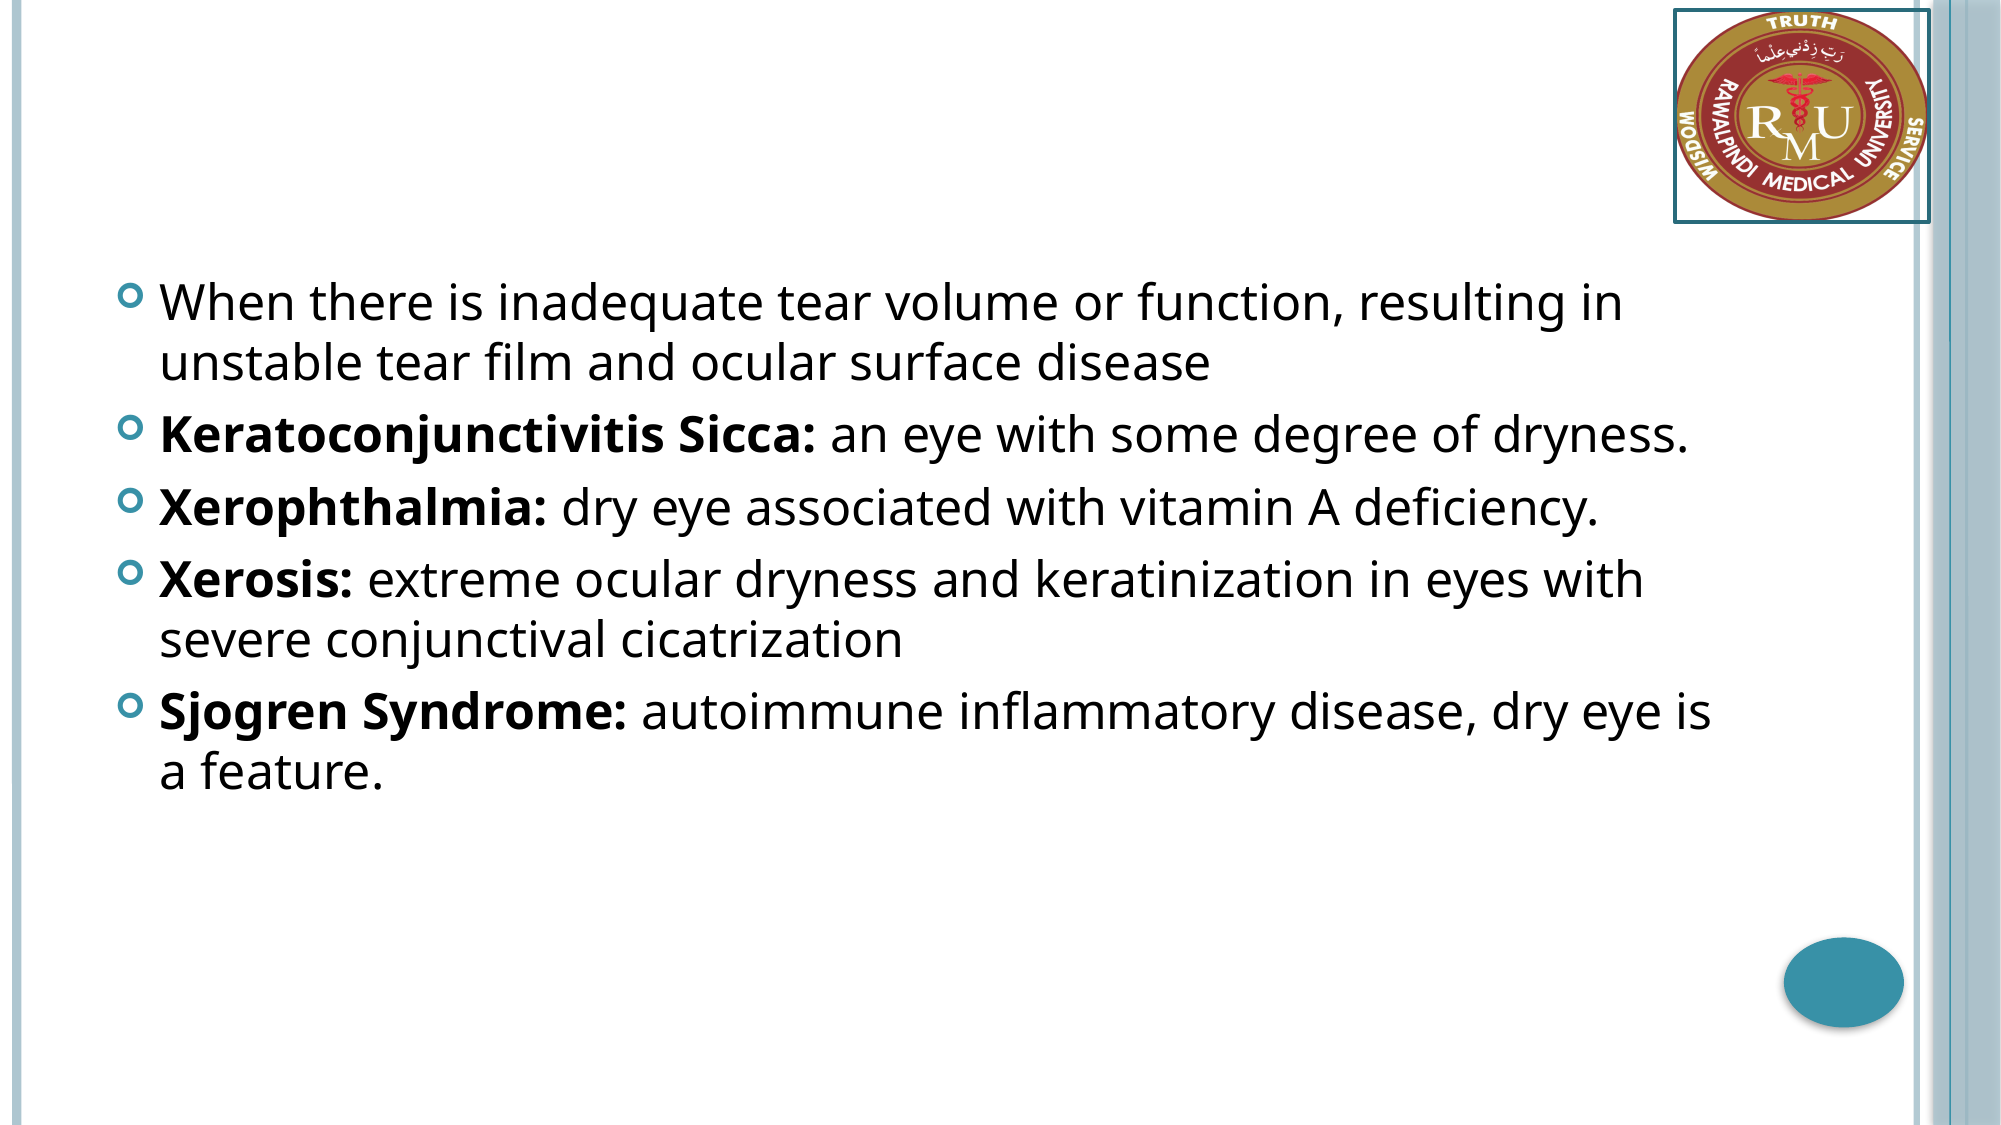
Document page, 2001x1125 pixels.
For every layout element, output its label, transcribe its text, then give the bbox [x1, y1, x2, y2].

list When there is inadequate tear volume or function, resulting in unstable tear film and ocular surface disease Keratoconjunctivitis Sicca: an eye with some degree of dryness. Xerophthalmia: dry eye associated with vitamin A deficiency. Xerosis: extreme ocular dryness and keratinization in eyes with severe conjunctival cicatrization Sjogren Syndrome: autoimmune inflammatory disease, dry eye is a feature. [99, 262, 1734, 1062]
picture [1677, 12, 1927, 220]
